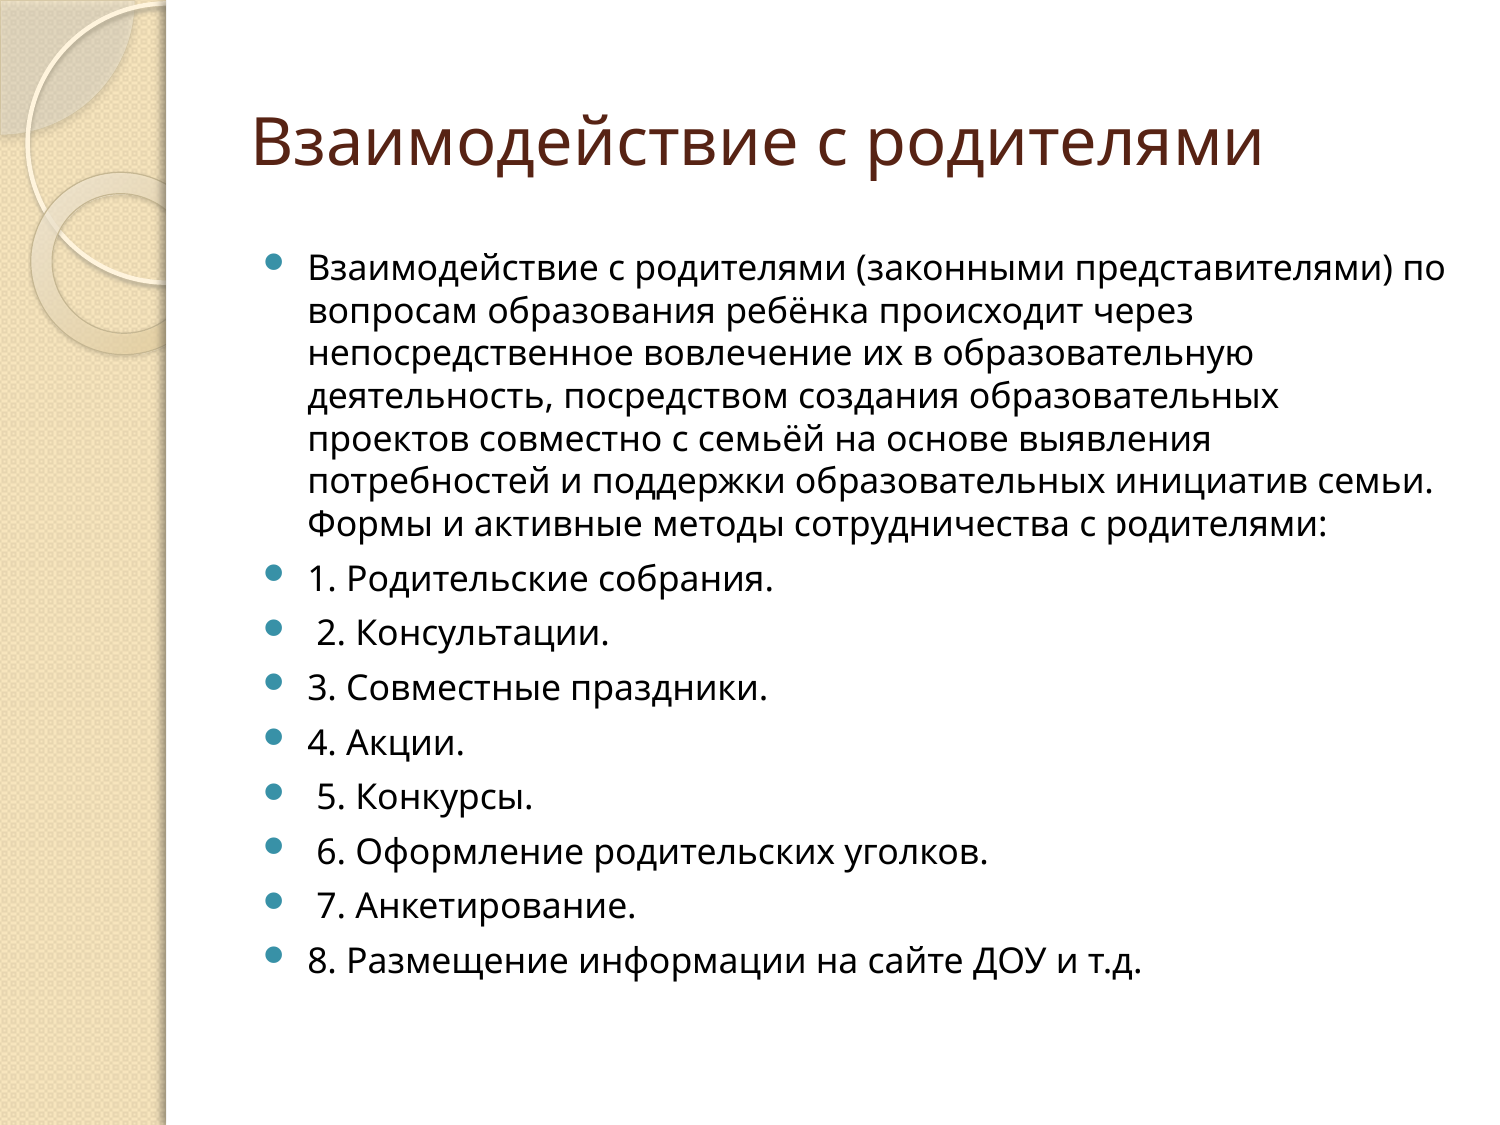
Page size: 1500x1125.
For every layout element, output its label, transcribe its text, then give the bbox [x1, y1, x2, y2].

title Взаимодействие с родителями [235, 45, 1466, 233]
list Взаимодействие с родителями (законными представителями) по вопросам образования ребёнка происходит через непосредственное вовлечение их в образовательную деятельность, посредством создания образовательных проектов совместно с семьёй на основе выявления потребностей и поддержки образовательных инициатив семьи. Формы и активные методы сотрудничества с родителями: 1. Родительские собрания. 2. Консультации. 3. Совместные праздники. 4. Акции. 5. Конкурсы. 6. Оформление родительских уголков. 7. Анкетирование. 8. Размещение информации на сайте ДОУ и т.д. [235, 237, 1466, 1025]
